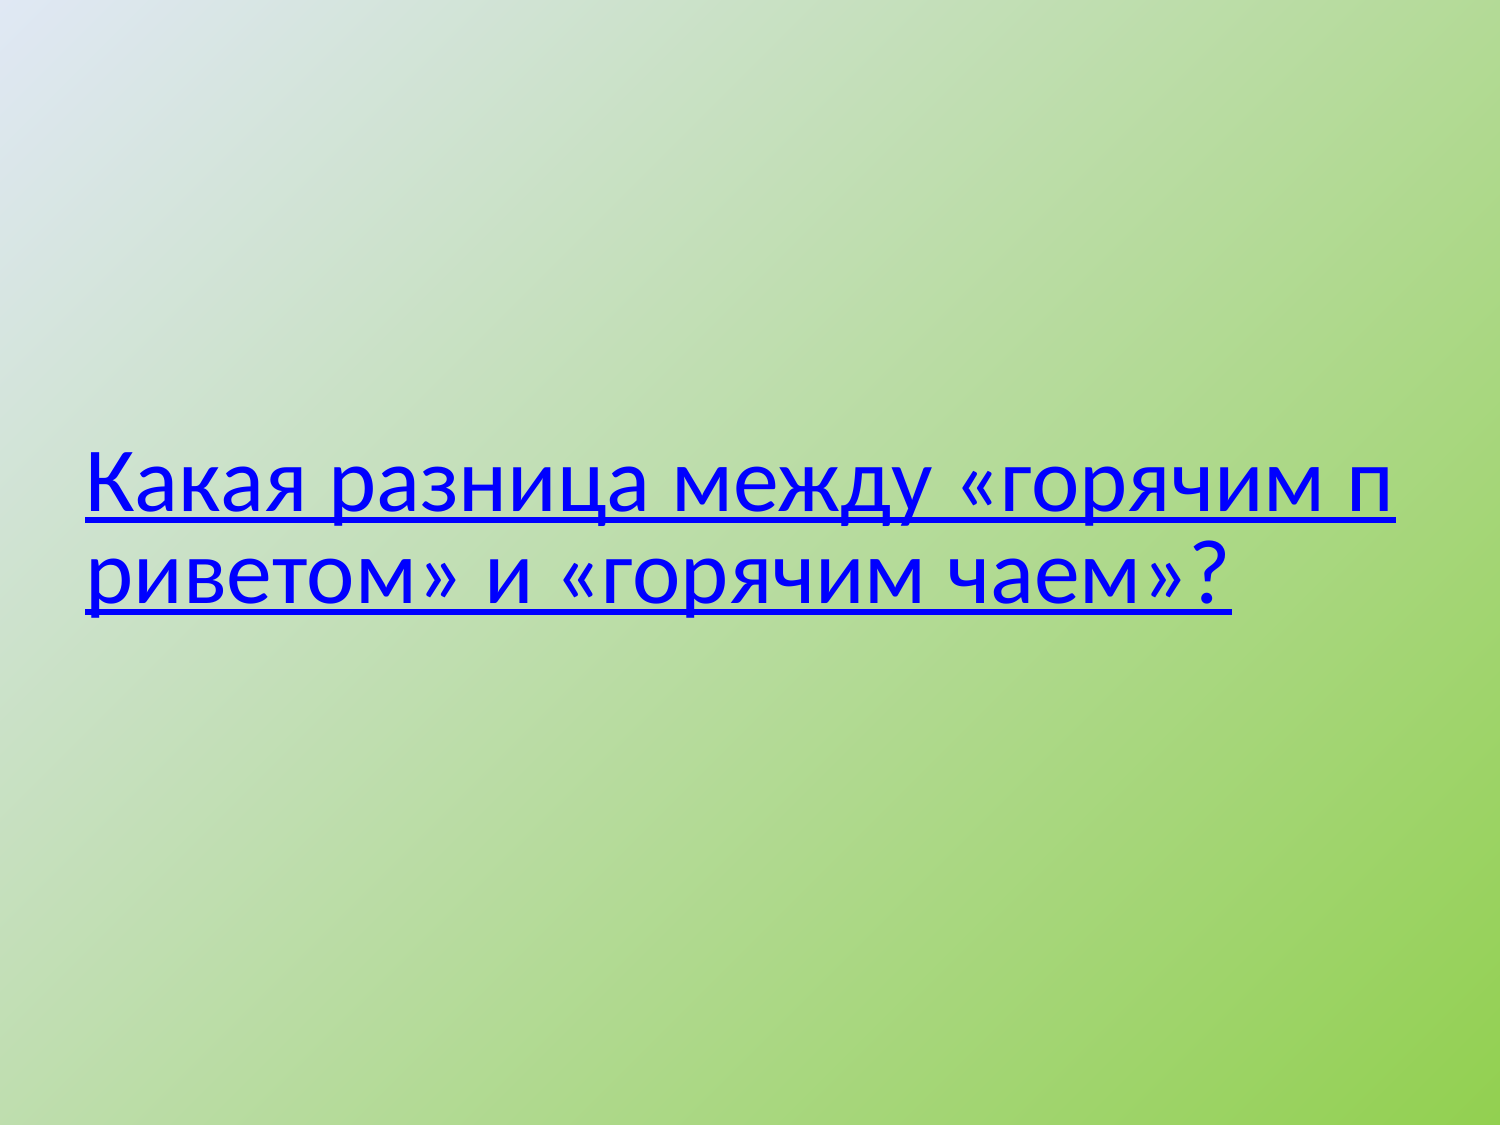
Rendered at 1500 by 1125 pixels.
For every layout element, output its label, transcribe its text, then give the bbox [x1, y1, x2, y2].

title Какая разница между «горячим приветом» и «горячим чаем»? [70, 292, 1421, 657]
